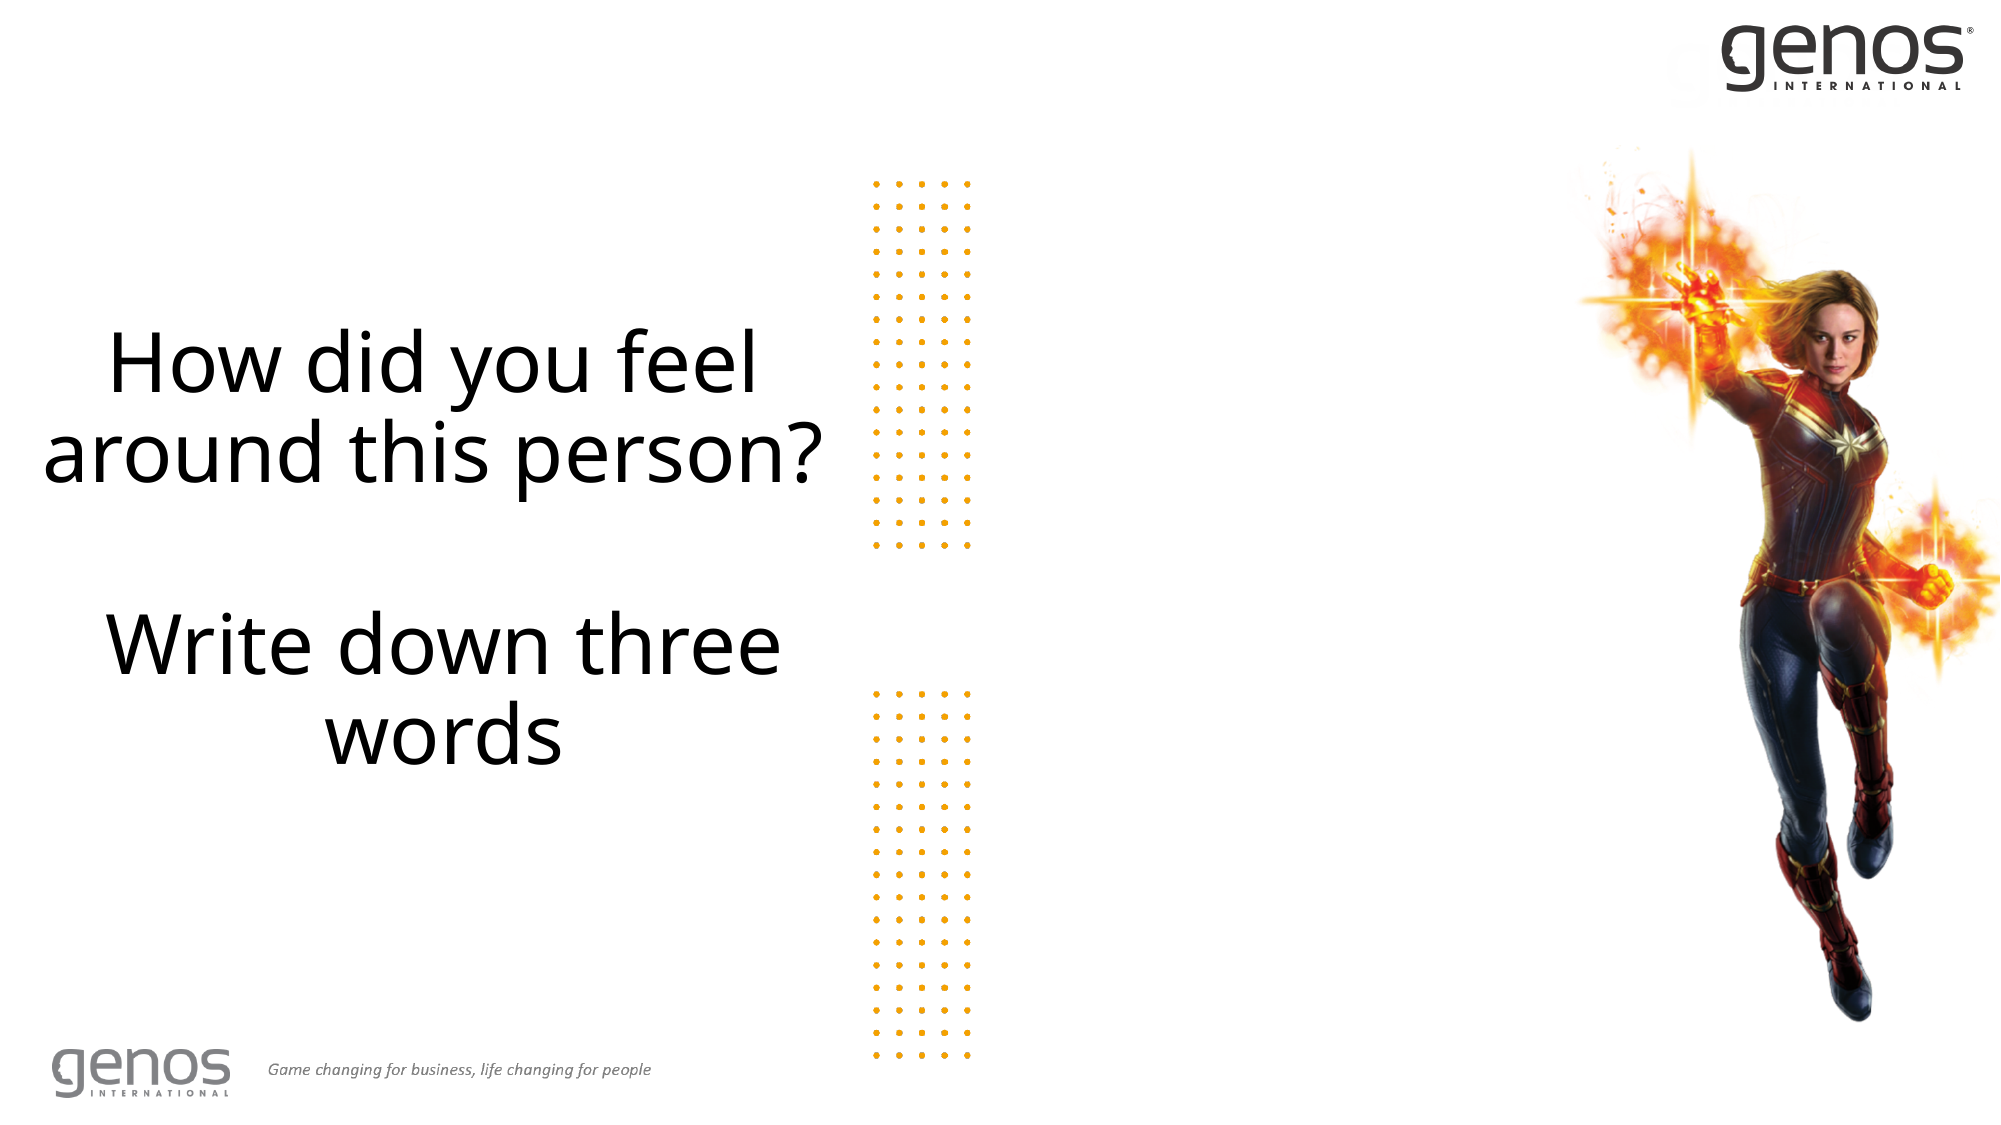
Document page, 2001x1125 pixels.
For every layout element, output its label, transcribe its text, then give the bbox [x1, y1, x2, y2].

picture [1667, 25, 1974, 108]
picture [1556, 145, 2000, 1026]
picture [855, 166, 981, 563]
text_box How did you feel around this person? [0, 366, 855, 455]
picture [855, 676, 981, 1073]
picture [43, 1035, 664, 1109]
text_box Write down three words [46, 647, 843, 737]
